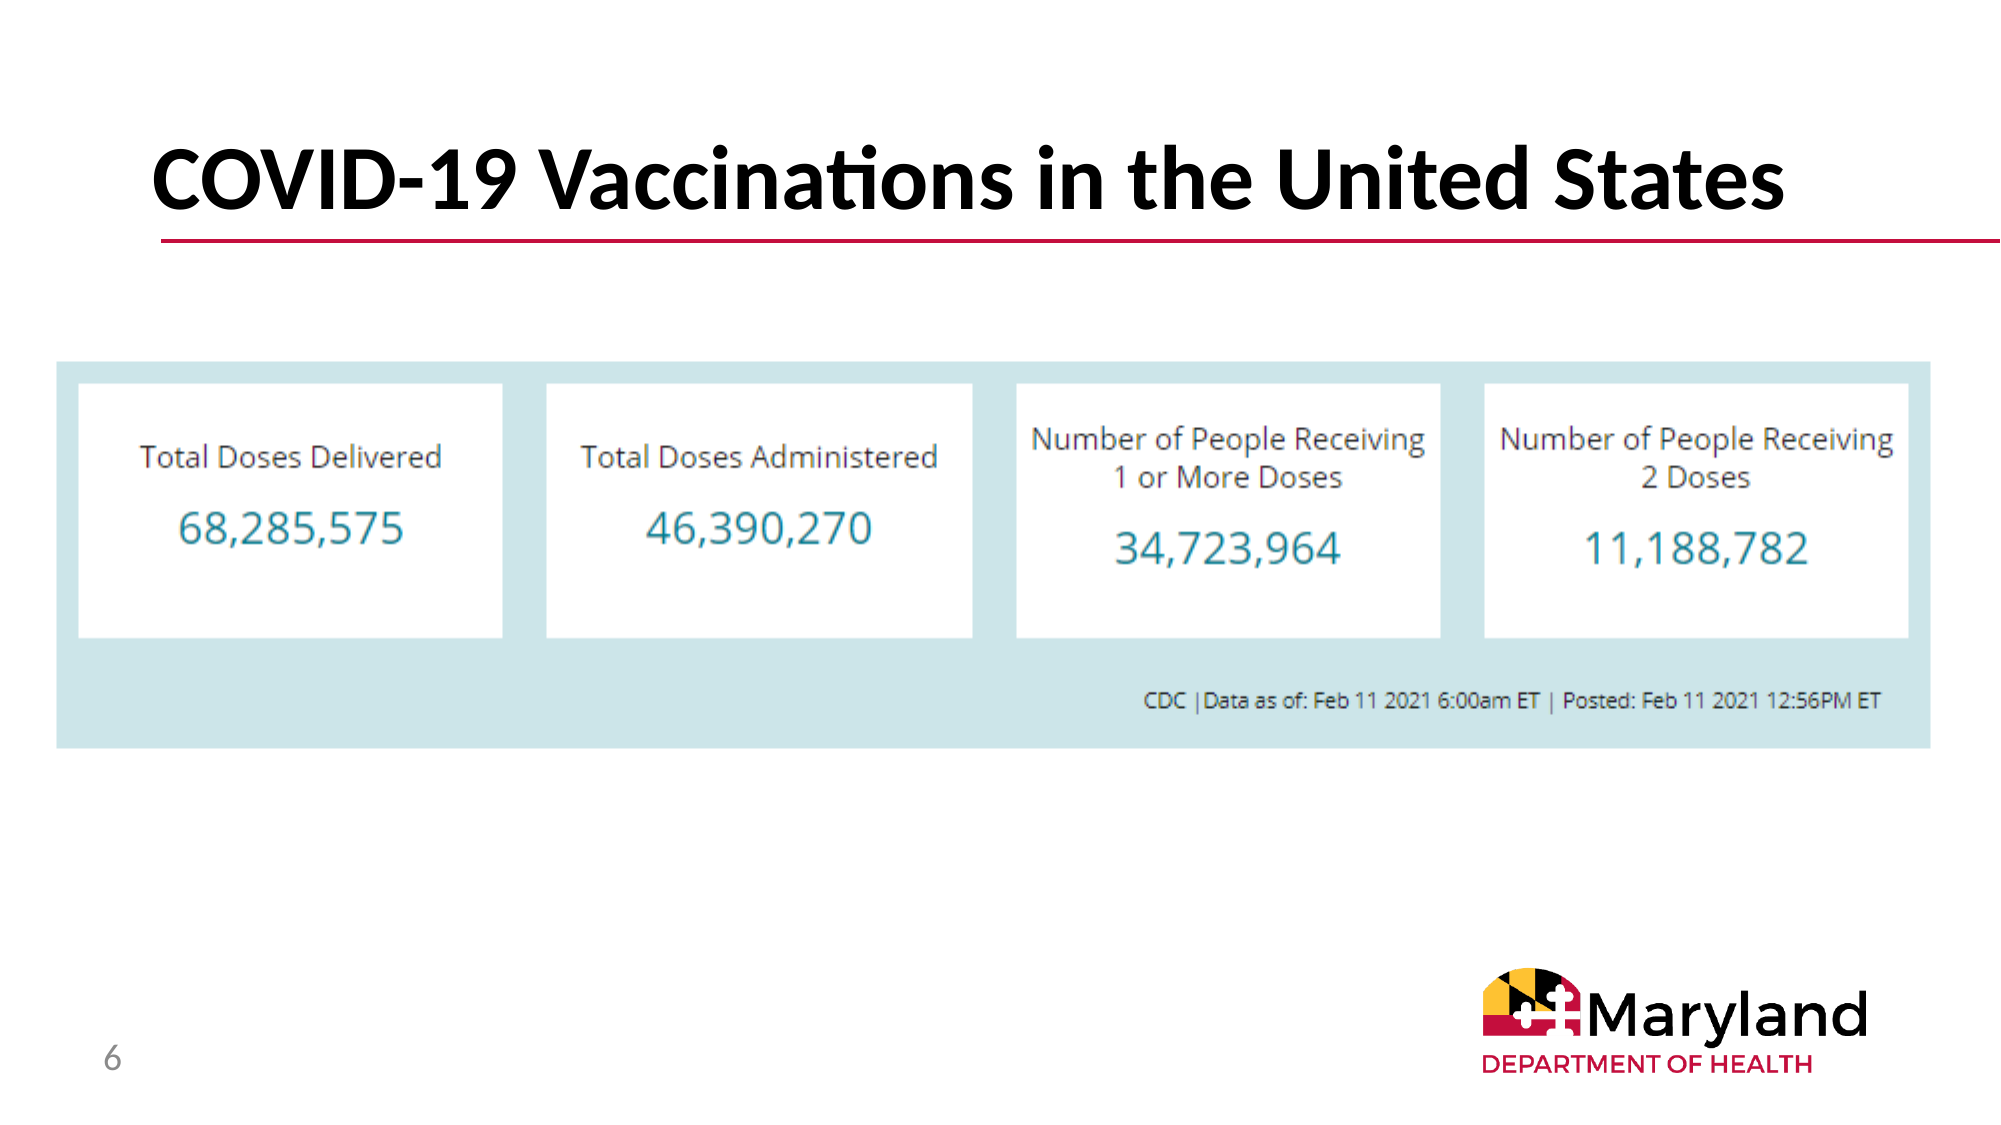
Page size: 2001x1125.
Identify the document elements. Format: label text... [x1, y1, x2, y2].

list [43, 346, 1957, 779]
title COVID-19 Vaccinations in the United States [137, 97, 1863, 262]
picture [1473, 958, 1866, 1073]
slide_number 6 [88, 1025, 178, 1086]
